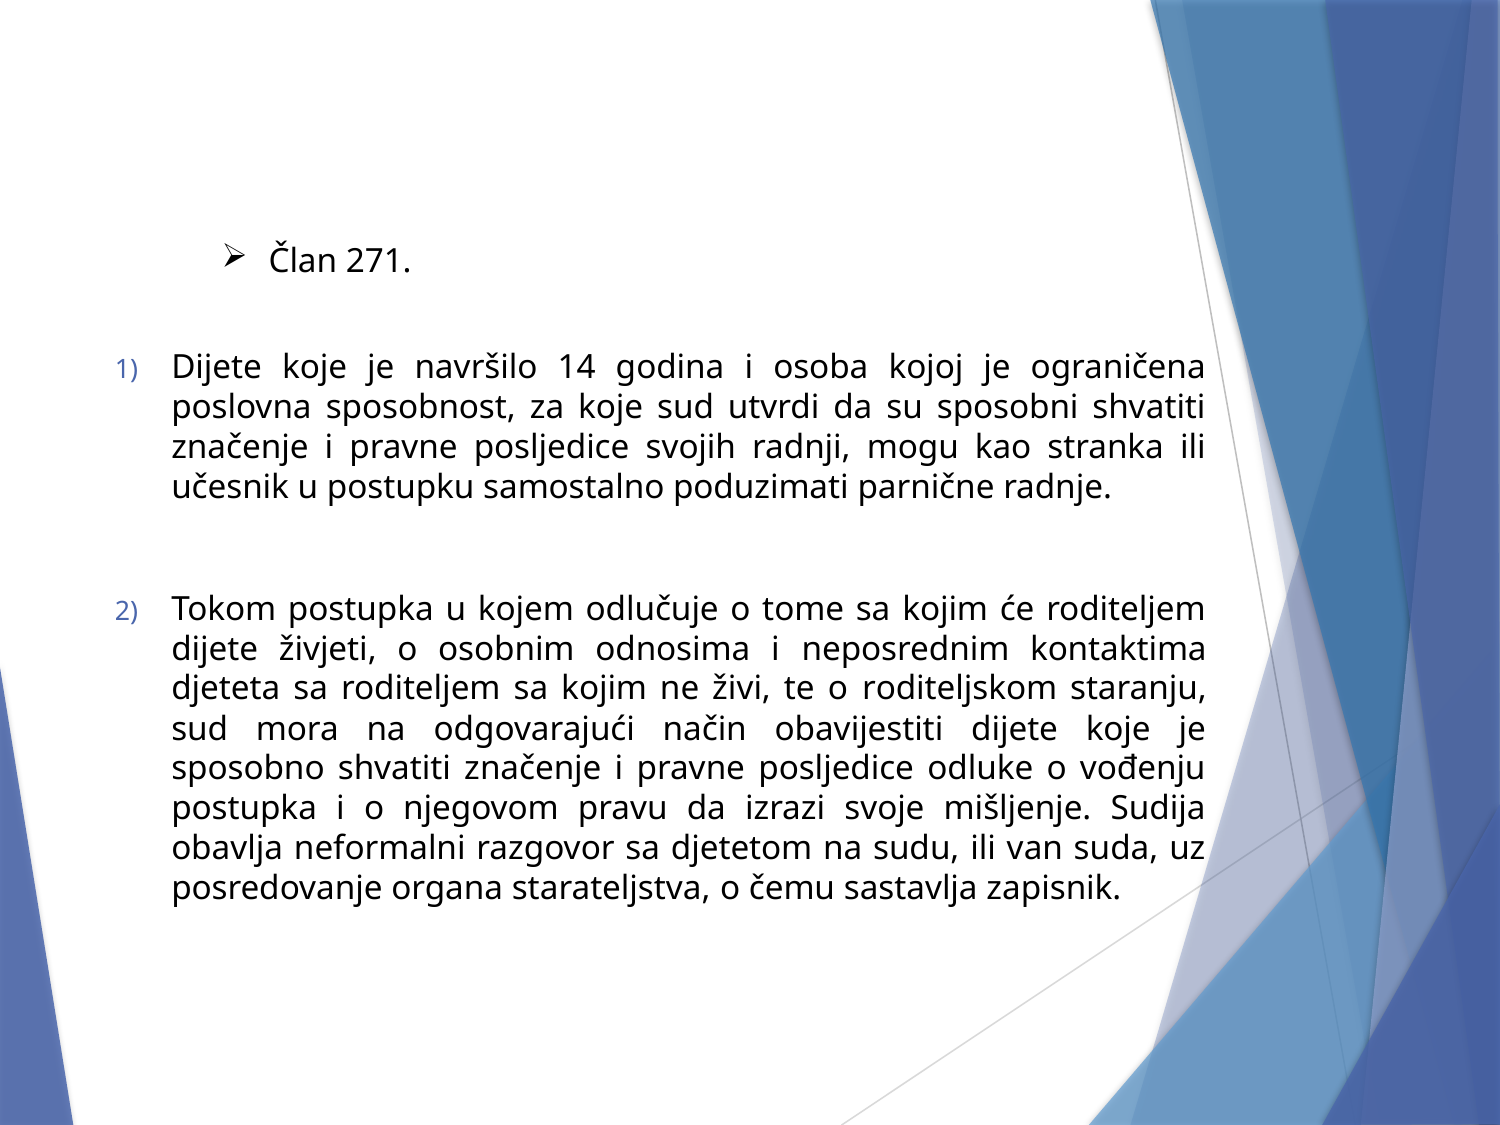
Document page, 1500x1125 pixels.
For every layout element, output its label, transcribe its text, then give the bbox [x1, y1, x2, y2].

title Član 271. [206, 231, 1142, 317]
list Dijete koje je navršilo 14 godina i osoba kojoj je ograničena poslovna sposobnost, za koje sud utvrdi da su sposobni shvatiti značenje i pravne posljedice svojih radnji, mogu kao stranka ili učesnik u postupku samostalno poduzimati parnične radnje. Tokom postupka u kojem odlučuje o tome sa kojim će roditeljem dijete živjeti, o osobnim odnosima i neposrednim kontaktima djeteta sa roditeljem sa kojim ne živi, te o roditeljskom staranju, sud mora na odgovarajući način obavijestiti dijete koje je sposobno shvatiti značenje i pravne posljedice odluke o vođenju postupka i o njegovom pravu da izrazi svoje mišljenje. Sudija obavlja neformalni razgovor sa djetetom na sudu, ili van suda, uz posredovanje organa starateljstva, o čemu sastavlja zapisnik. [99, 338, 1223, 941]
